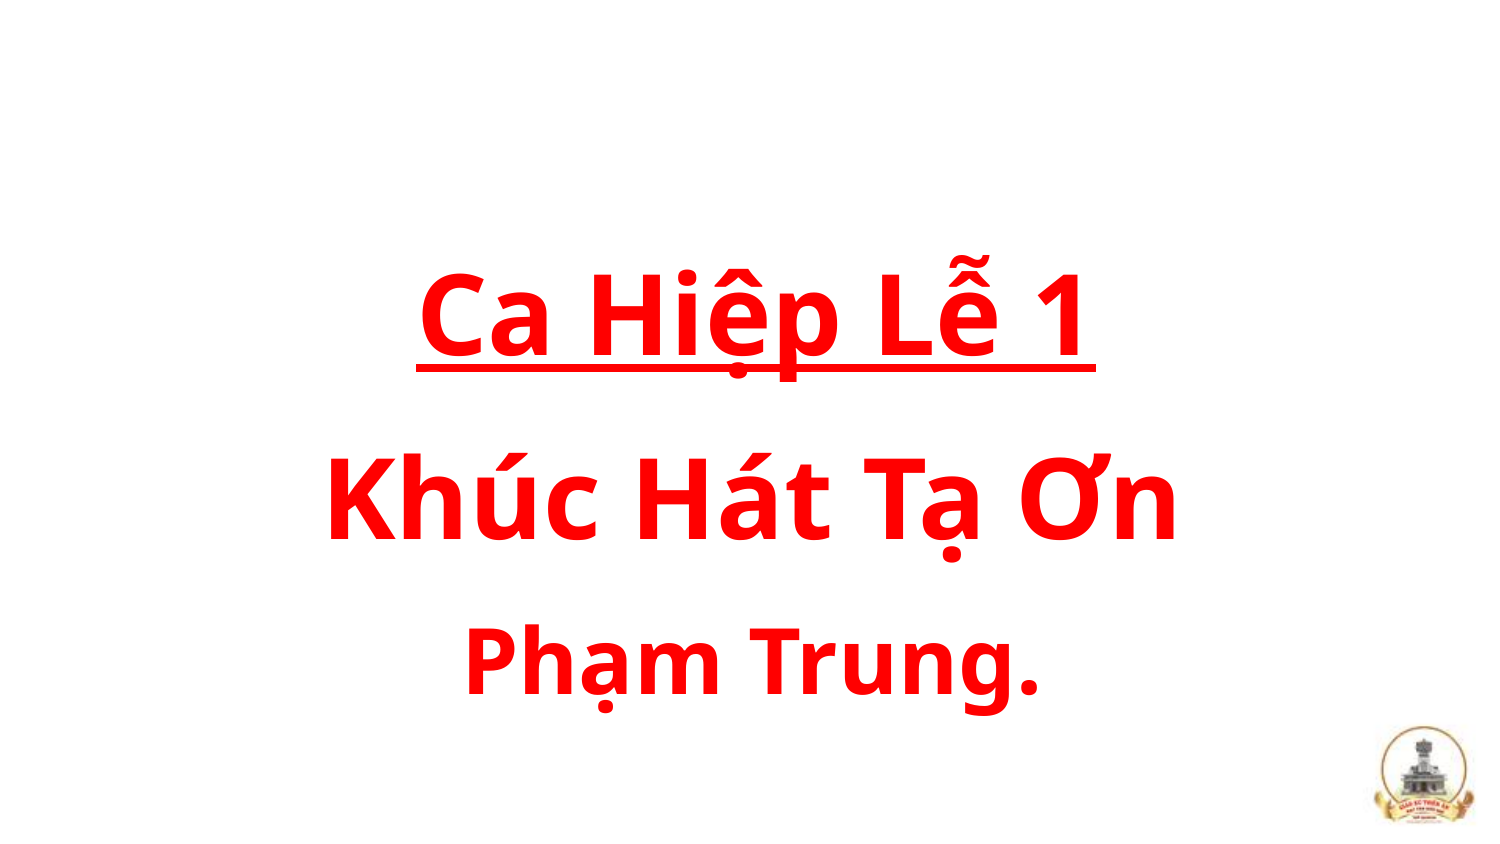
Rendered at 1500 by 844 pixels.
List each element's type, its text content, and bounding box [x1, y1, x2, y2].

list Ca Hiệp Lễ 1 Khúc Hát Tạ Ơn Phạm Trung. [0, 0, 1500, 844]
